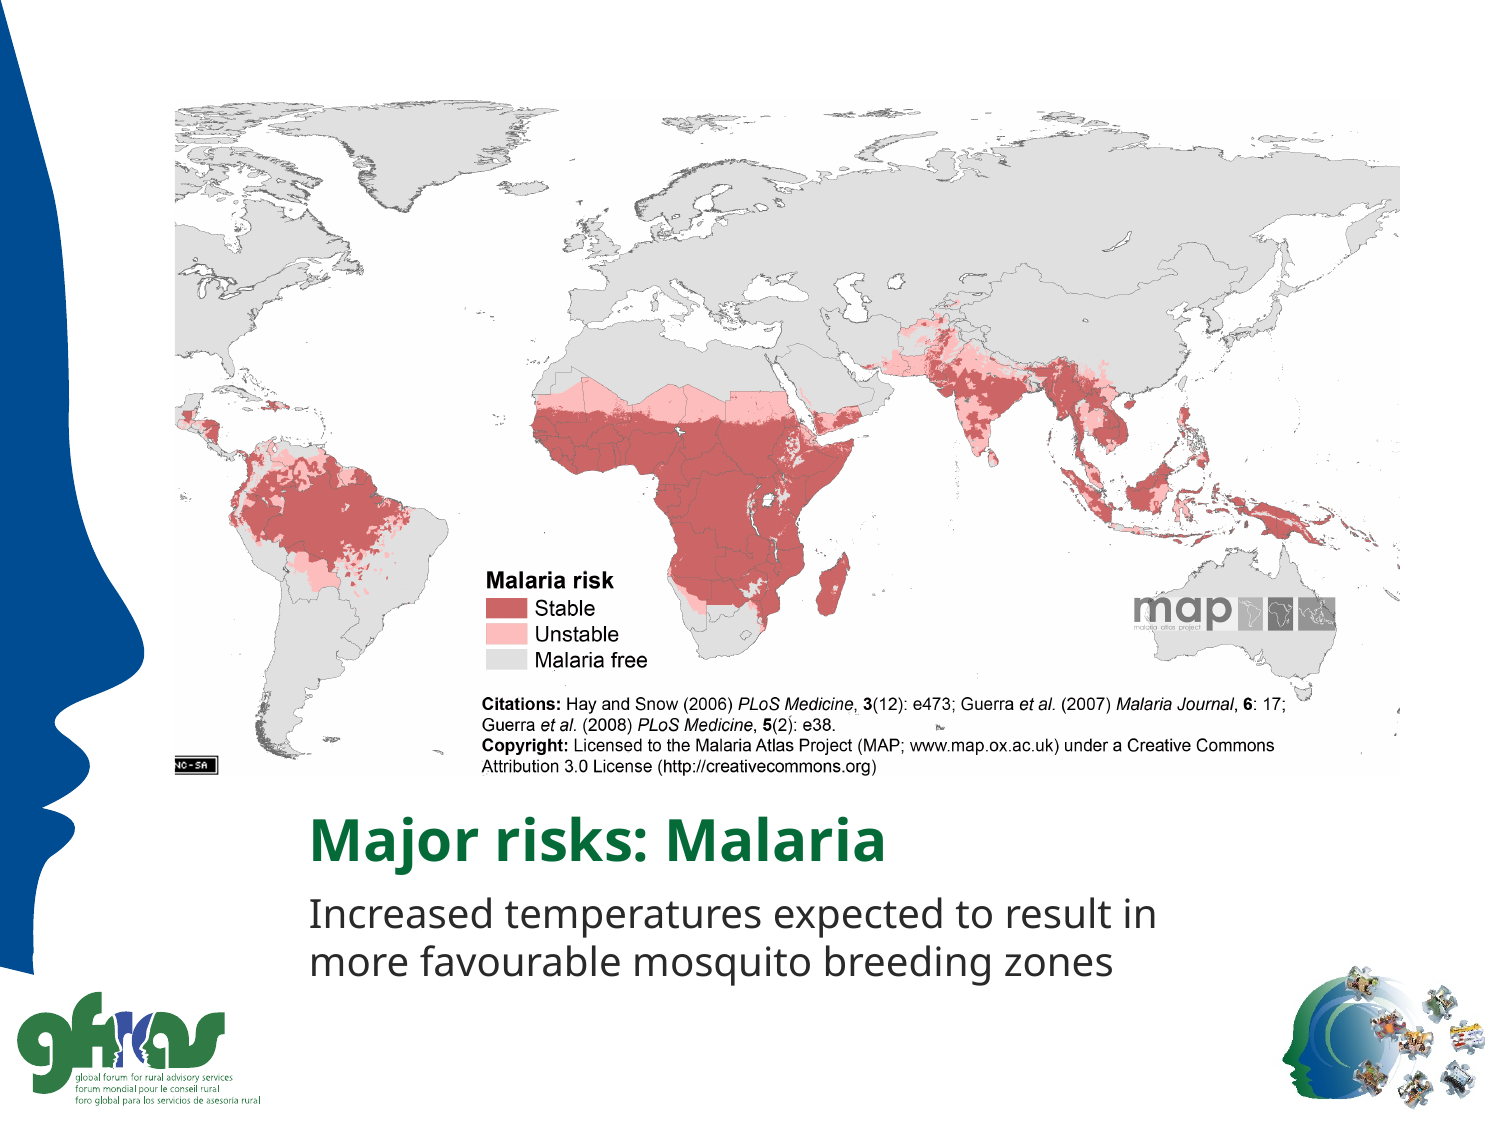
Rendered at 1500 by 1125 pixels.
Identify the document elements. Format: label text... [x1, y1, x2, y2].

title Major risks: Malaria [294, 787, 1194, 880]
list Increased temperatures expected to result in more favourable mosquito breeding zones [294, 880, 1194, 1025]
picture [174, 100, 1401, 776]
picture [1272, 958, 1500, 1125]
